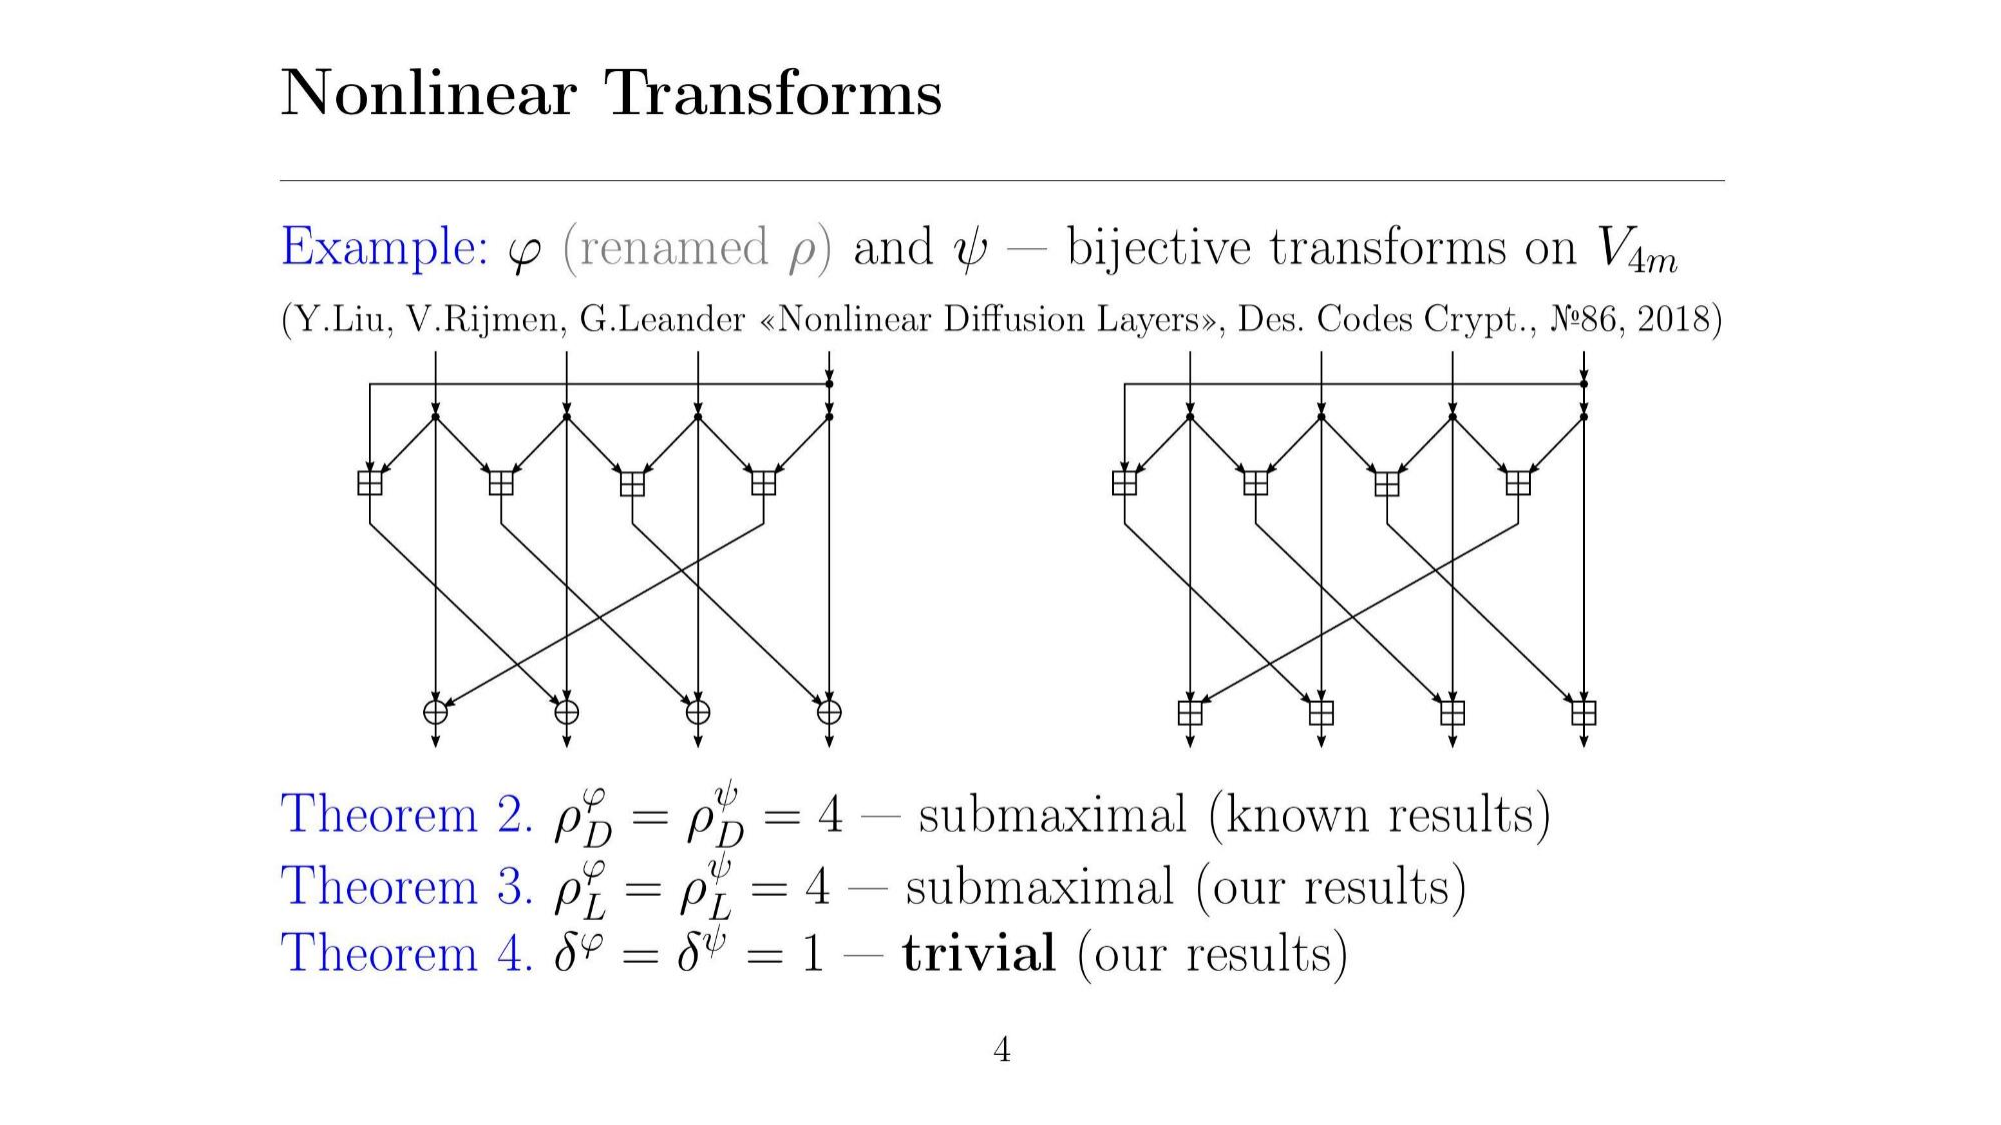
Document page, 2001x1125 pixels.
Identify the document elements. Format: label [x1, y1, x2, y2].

picture [201, 0, 1799, 1125]
